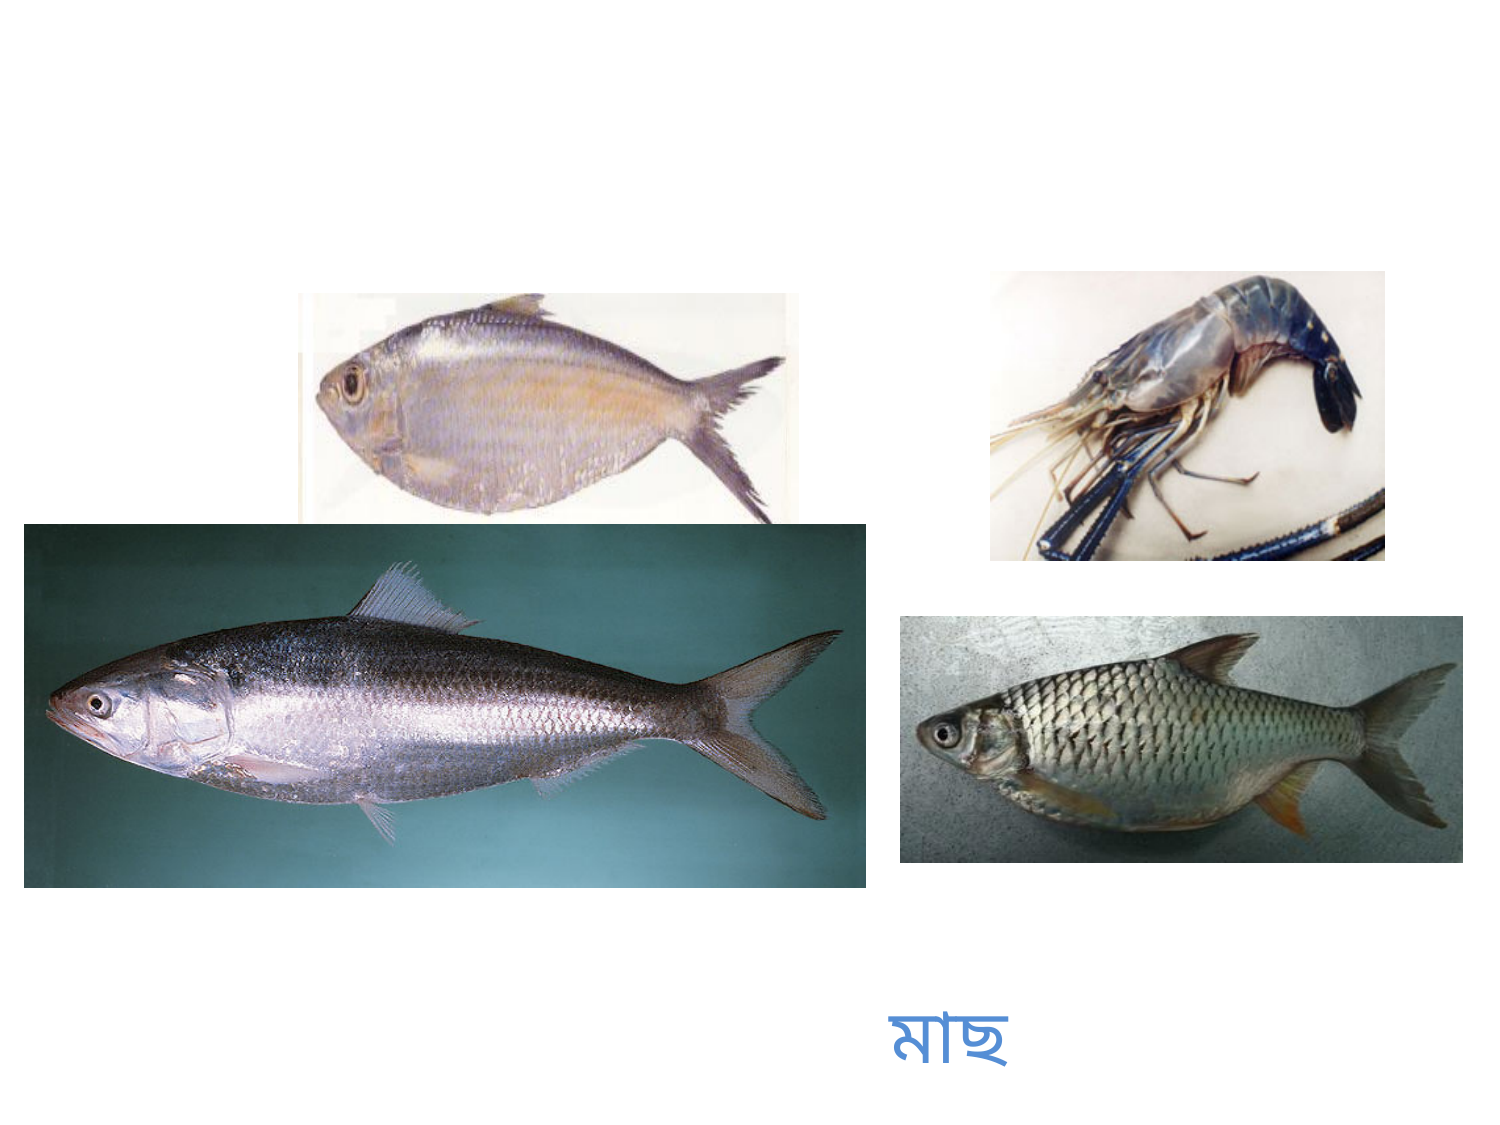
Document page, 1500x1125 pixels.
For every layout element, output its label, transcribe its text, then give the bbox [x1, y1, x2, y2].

picture [899, 616, 1463, 863]
picture [990, 271, 1385, 561]
text_box মাছ [874, 980, 1313, 1086]
picture [24, 293, 866, 888]
